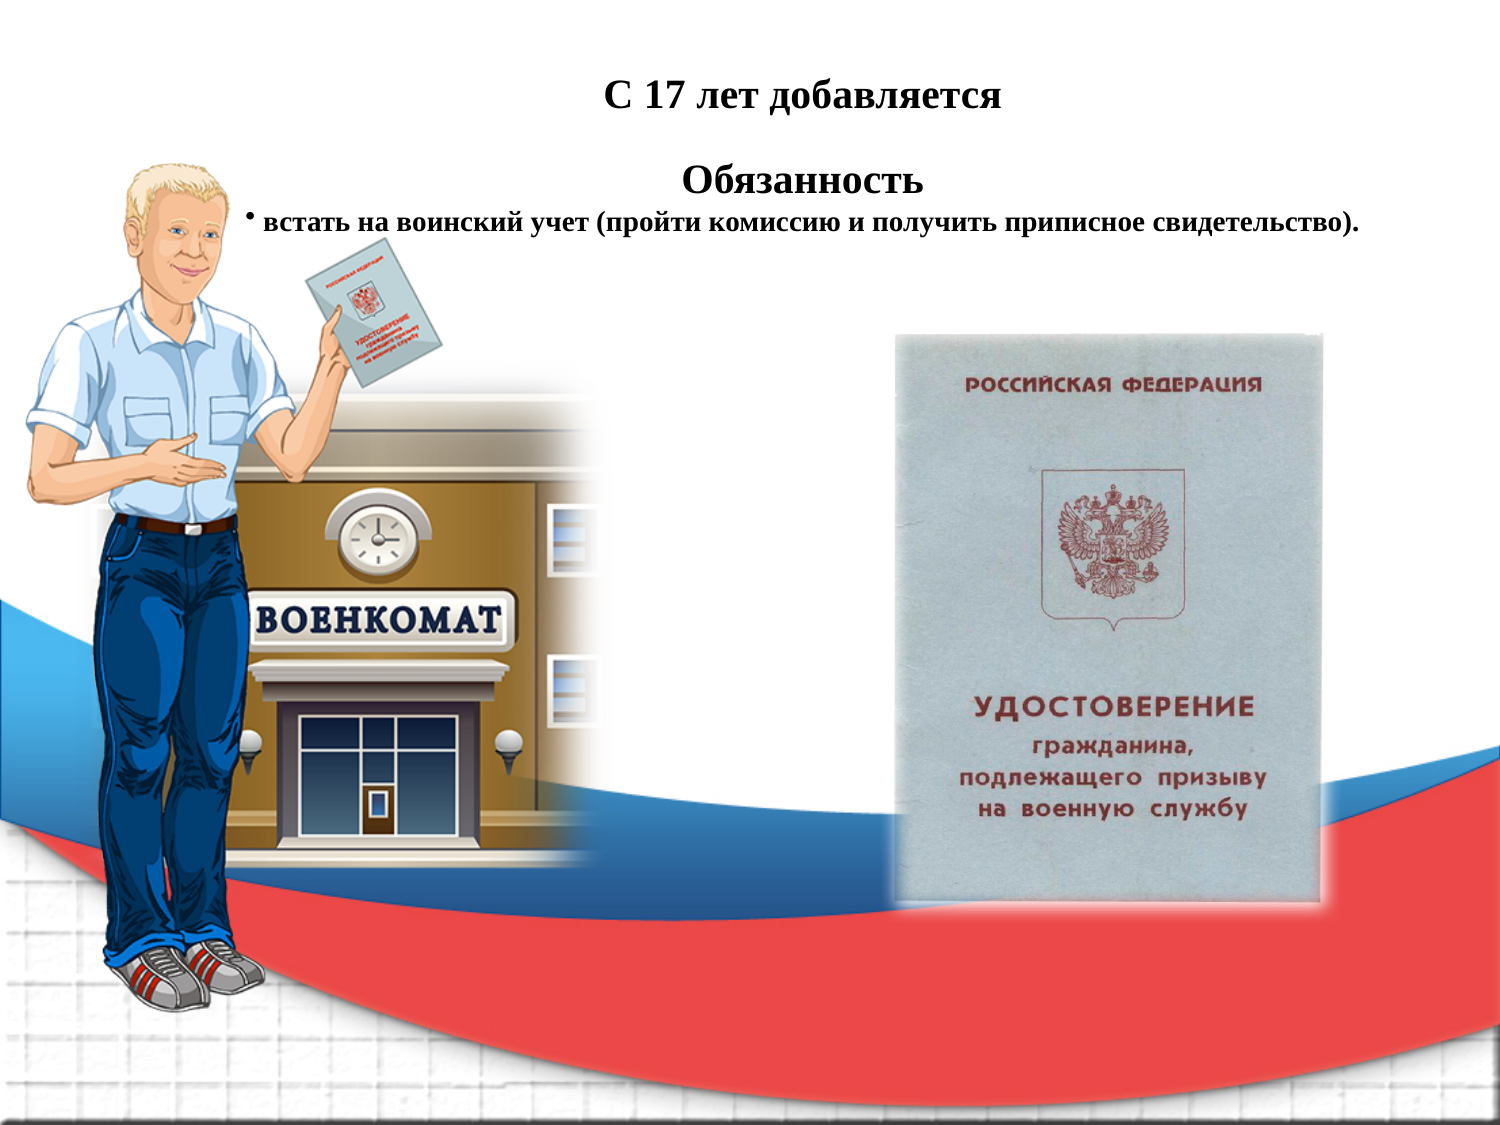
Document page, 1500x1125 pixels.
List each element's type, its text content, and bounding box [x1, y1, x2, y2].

text_box С 17 лет добавляется Обязанность встать на воинский учет (пройти комиссию и получить приписное свидетельство). [175, 59, 1430, 245]
picture [0, 0, 1500, 1125]
